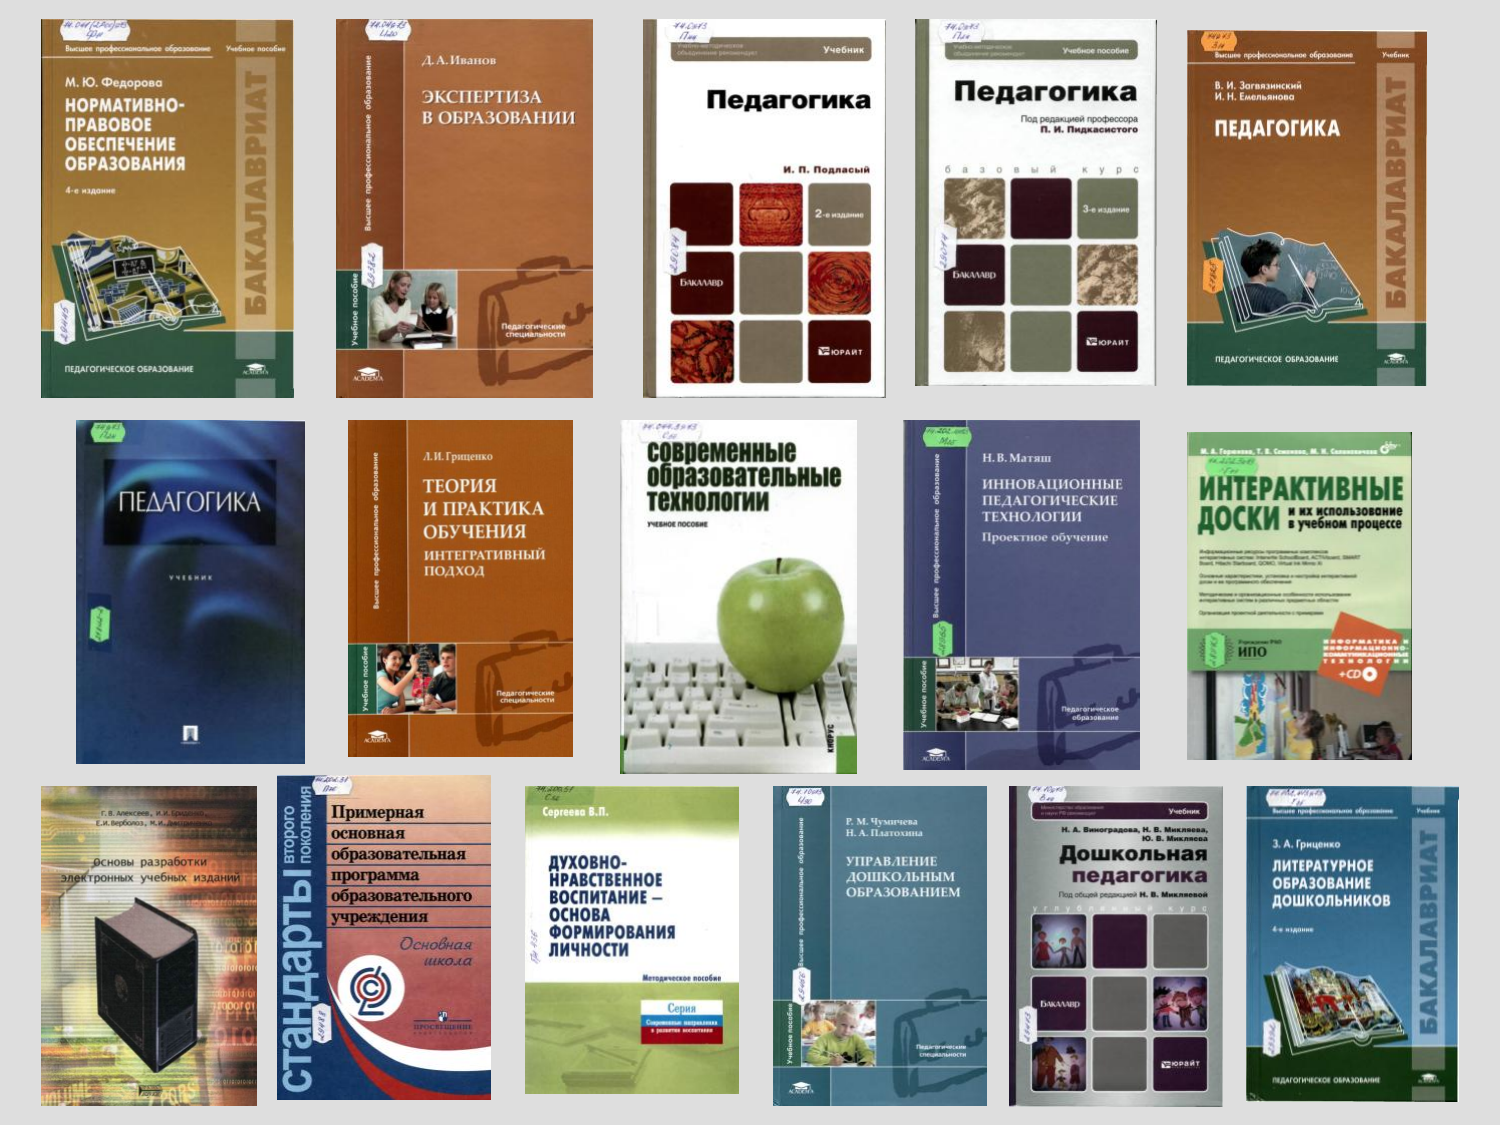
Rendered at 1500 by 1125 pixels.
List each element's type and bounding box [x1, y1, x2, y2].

picture [773, 786, 987, 1107]
picture [643, 18, 886, 398]
picture [1186, 30, 1427, 386]
picture [1186, 432, 1412, 761]
picture [40, 786, 257, 1107]
picture [336, 18, 593, 398]
picture [915, 18, 1157, 386]
picture [903, 420, 1140, 770]
picture [619, 420, 857, 774]
picture [40, 18, 294, 398]
picture [525, 786, 739, 1095]
picture [1245, 786, 1459, 1102]
picture [1009, 786, 1223, 1107]
picture [347, 420, 573, 757]
picture [277, 774, 491, 1100]
picture [76, 420, 305, 764]
